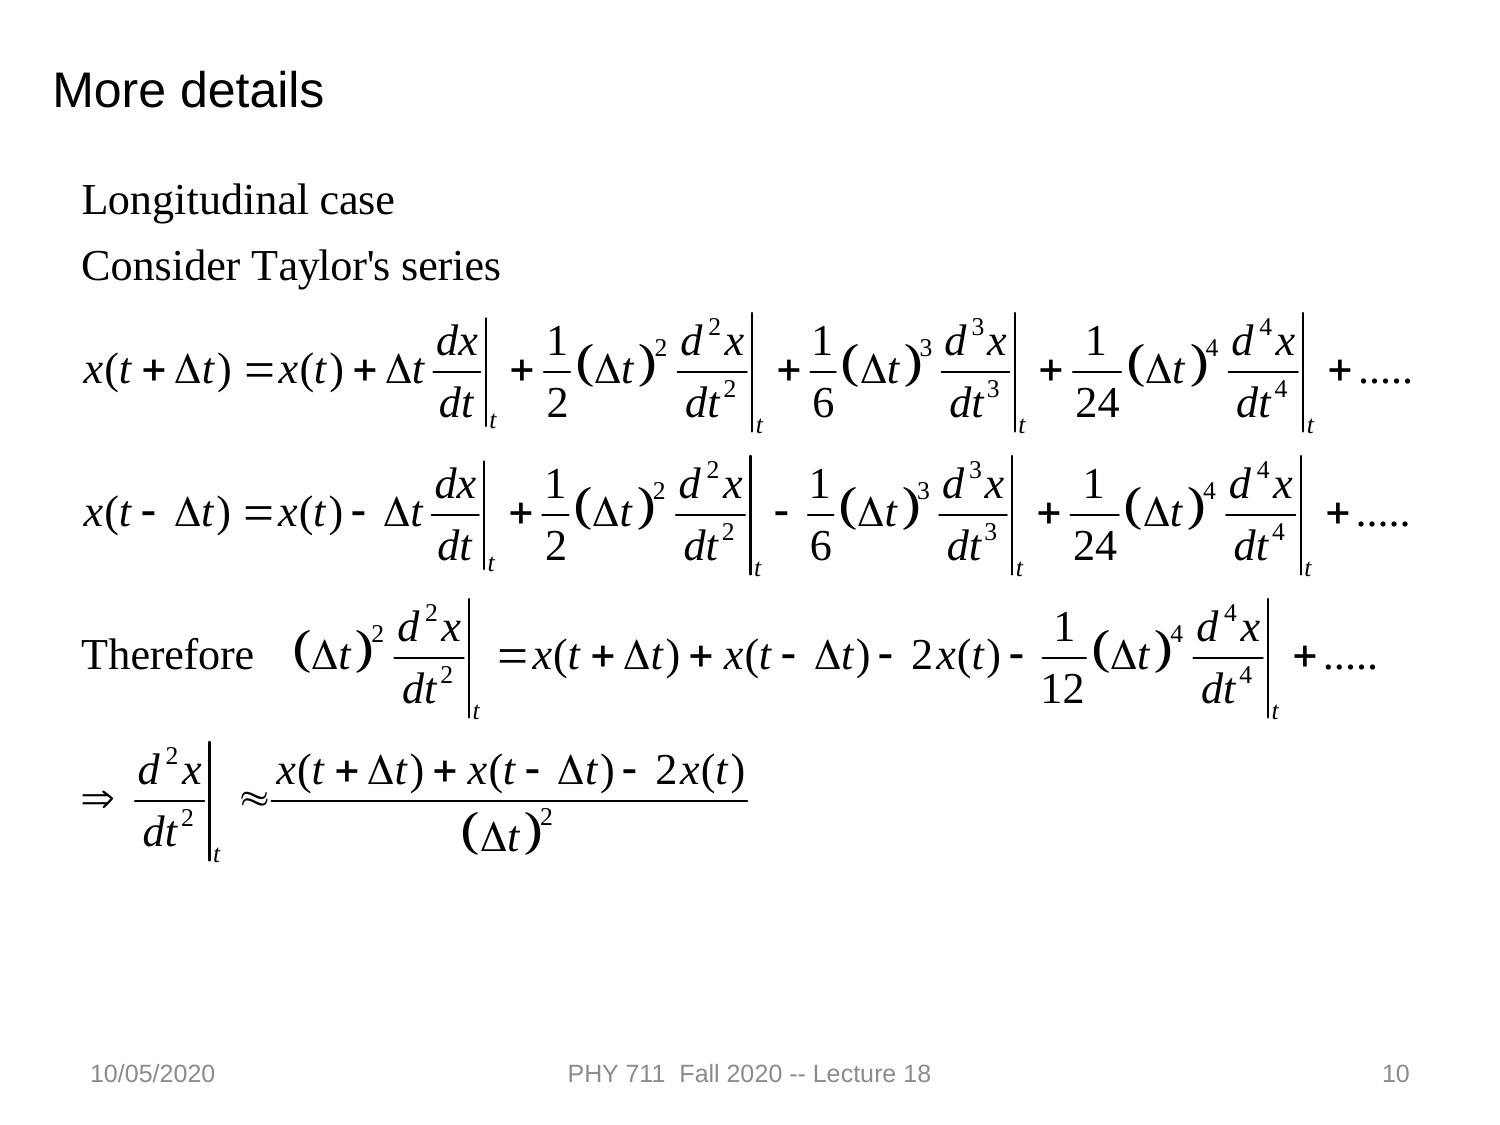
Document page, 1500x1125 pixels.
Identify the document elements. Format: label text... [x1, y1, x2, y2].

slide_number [75, 1042, 425, 1103]
slide_number 10 [1074, 1042, 1425, 1103]
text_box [74, 174, 1420, 876]
footer PHY 711 Fall 2020 -- Lecture 18 [512, 1042, 988, 1103]
text_box More details [37, 49, 1400, 125]
